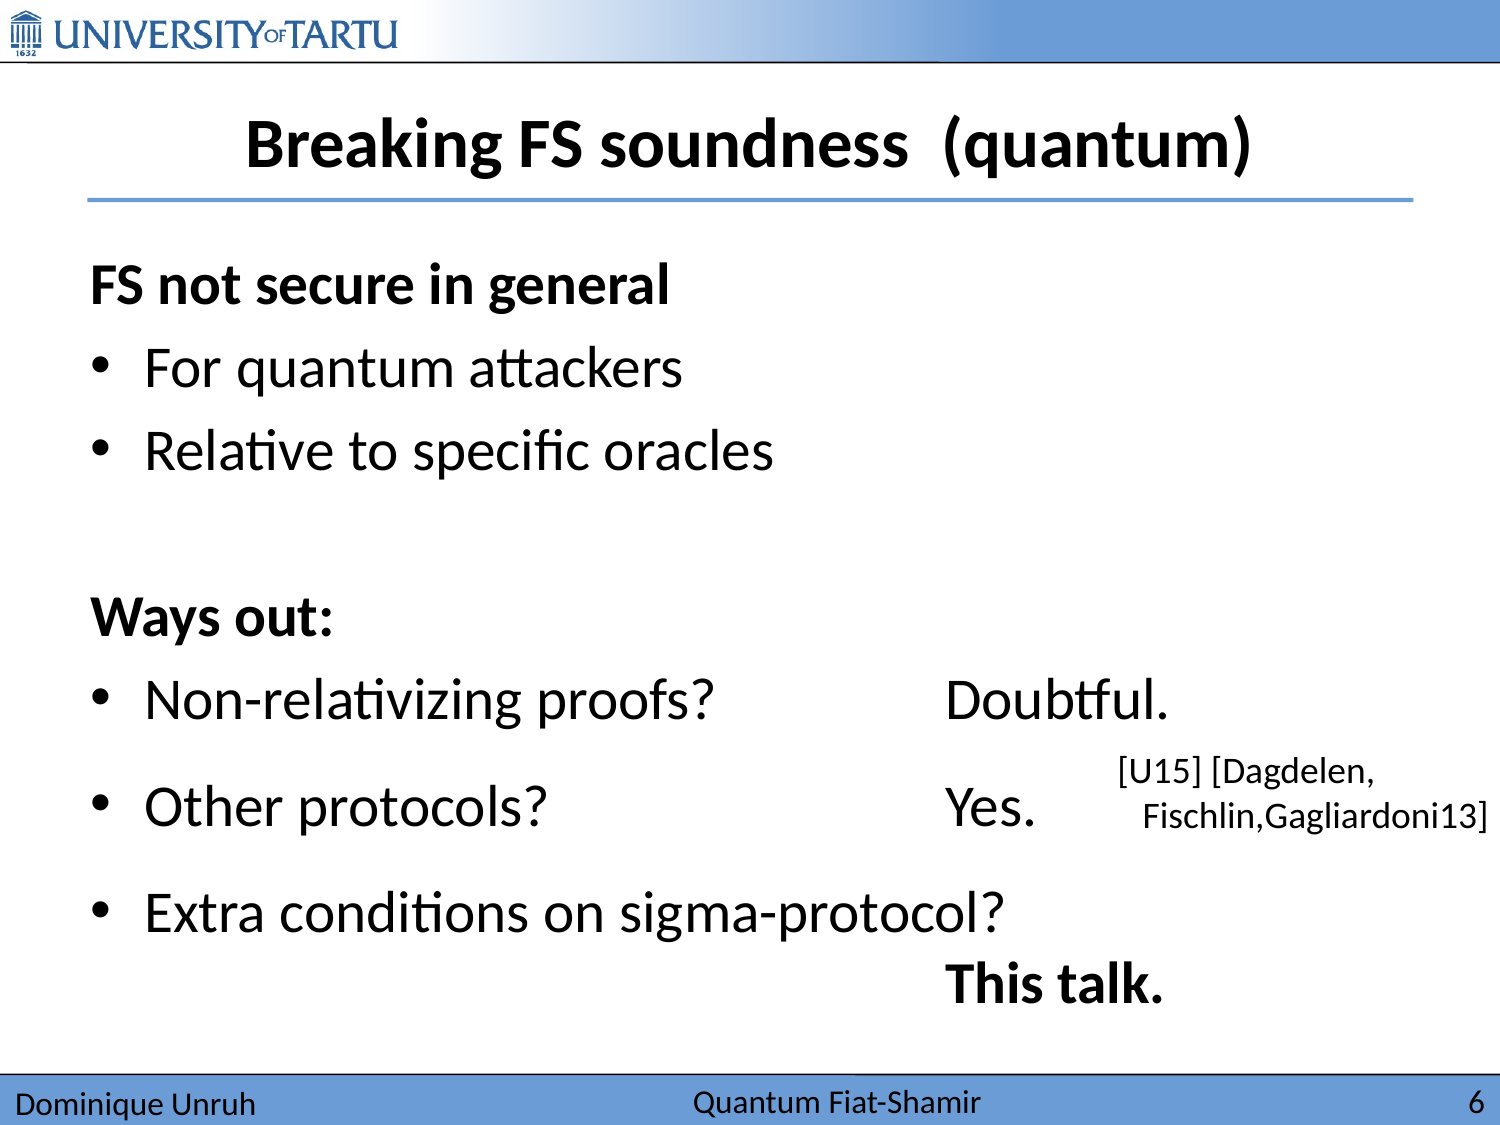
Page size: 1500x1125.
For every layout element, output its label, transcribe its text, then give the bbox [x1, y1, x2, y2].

list FS not secure in general For quantum attackers Relative to specific oracles Ways out: Non-relativizing proofs? Doubtful. Other protocols? Yes. Extra conditions on sigma-protocol? This talk. [75, 237, 1425, 1025]
footer Quantum Fiat-Shamir [362, 1074, 1313, 1125]
title Breaking FS soundness (quantum) [87, 75, 1413, 203]
picture [0, 0, 407, 61]
text_box [U15] [Dagdelen, Fischlin,Gagliardoni13] [1102, 738, 1500, 844]
slide_number 6 [1400, 1074, 1500, 1125]
